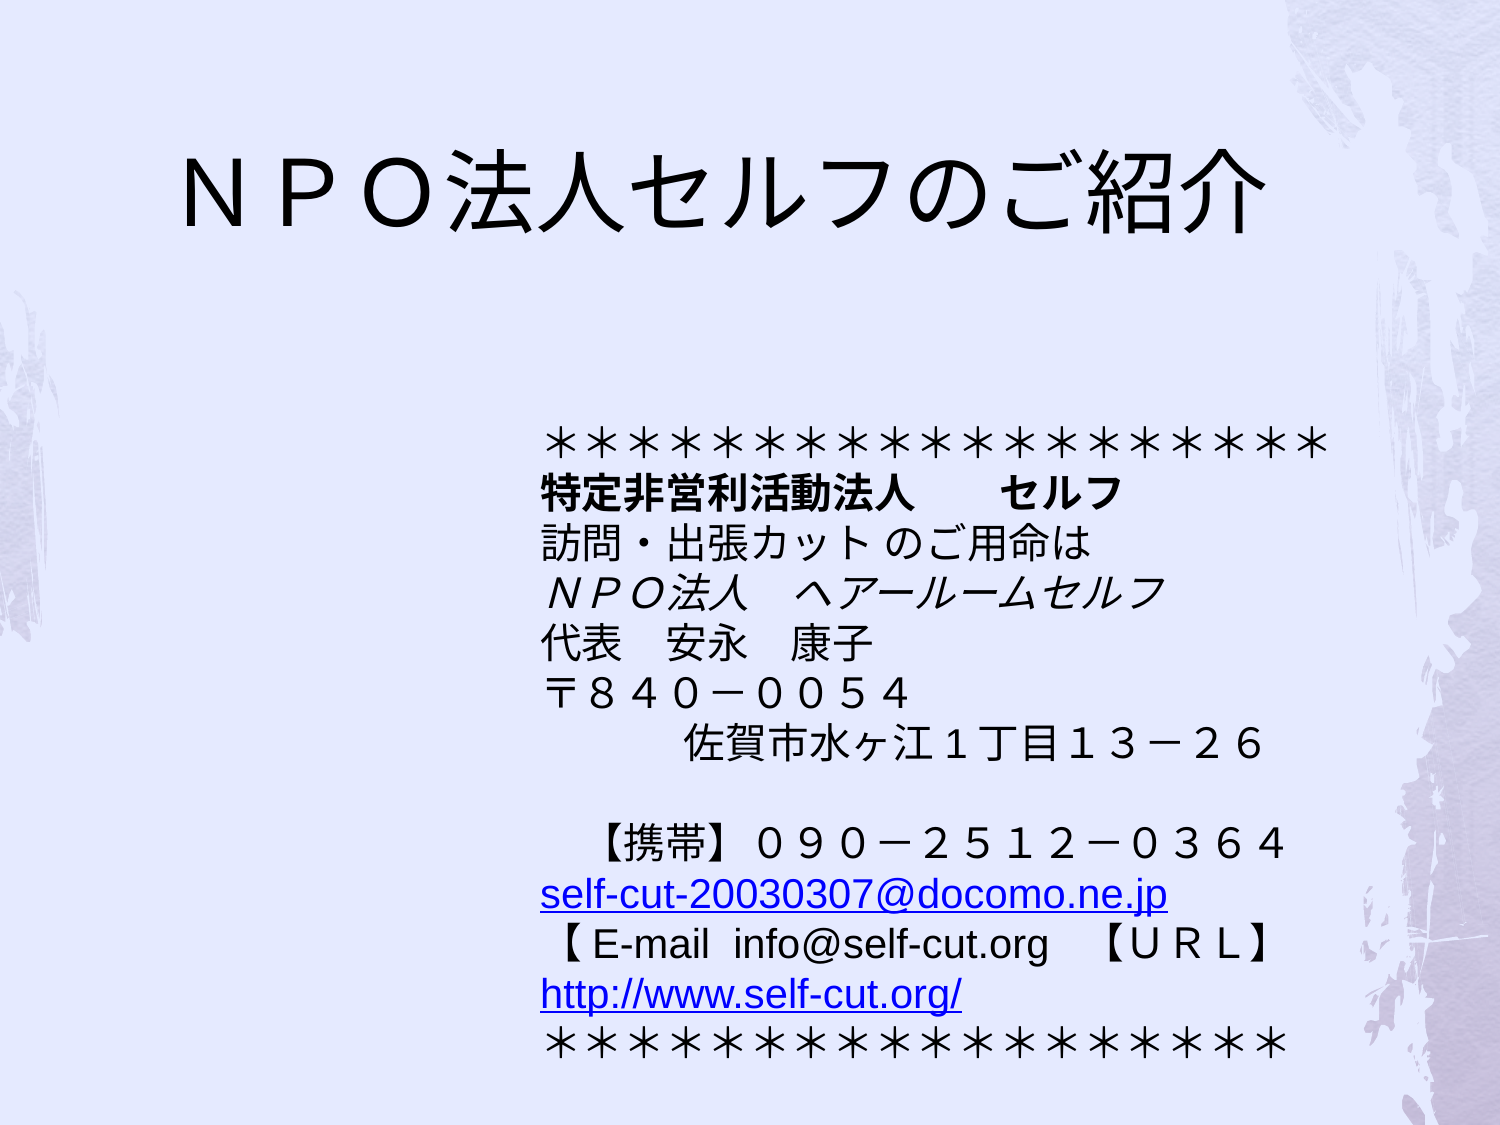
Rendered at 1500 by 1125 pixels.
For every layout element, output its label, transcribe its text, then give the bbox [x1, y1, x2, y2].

title ＮＰＯ法人セルフのご紹介 [88, 125, 1350, 255]
text_box ＊＊＊＊＊＊＊＊＊＊＊＊＊＊＊＊＊＊＊ 特定非営利活動法人 セルフ 訪問・出張カット のご用命は ＮＰＯ法人 ヘアールームセルフ 代表 安永 康子 〒８４０－００５４ 佐賀市水ヶ江1丁目１３－２６ 【携帯】０９０－２５１２－０３６４ self-cut-20030307@docomo.ne.jp 【E-mail info@self-cut.org 【ＵＲＬ】http://www.self-cut.org/ ＊＊＊＊＊＊＊＊＊＊＊＊＊＊＊＊＊＊ [525, 408, 1381, 1074]
